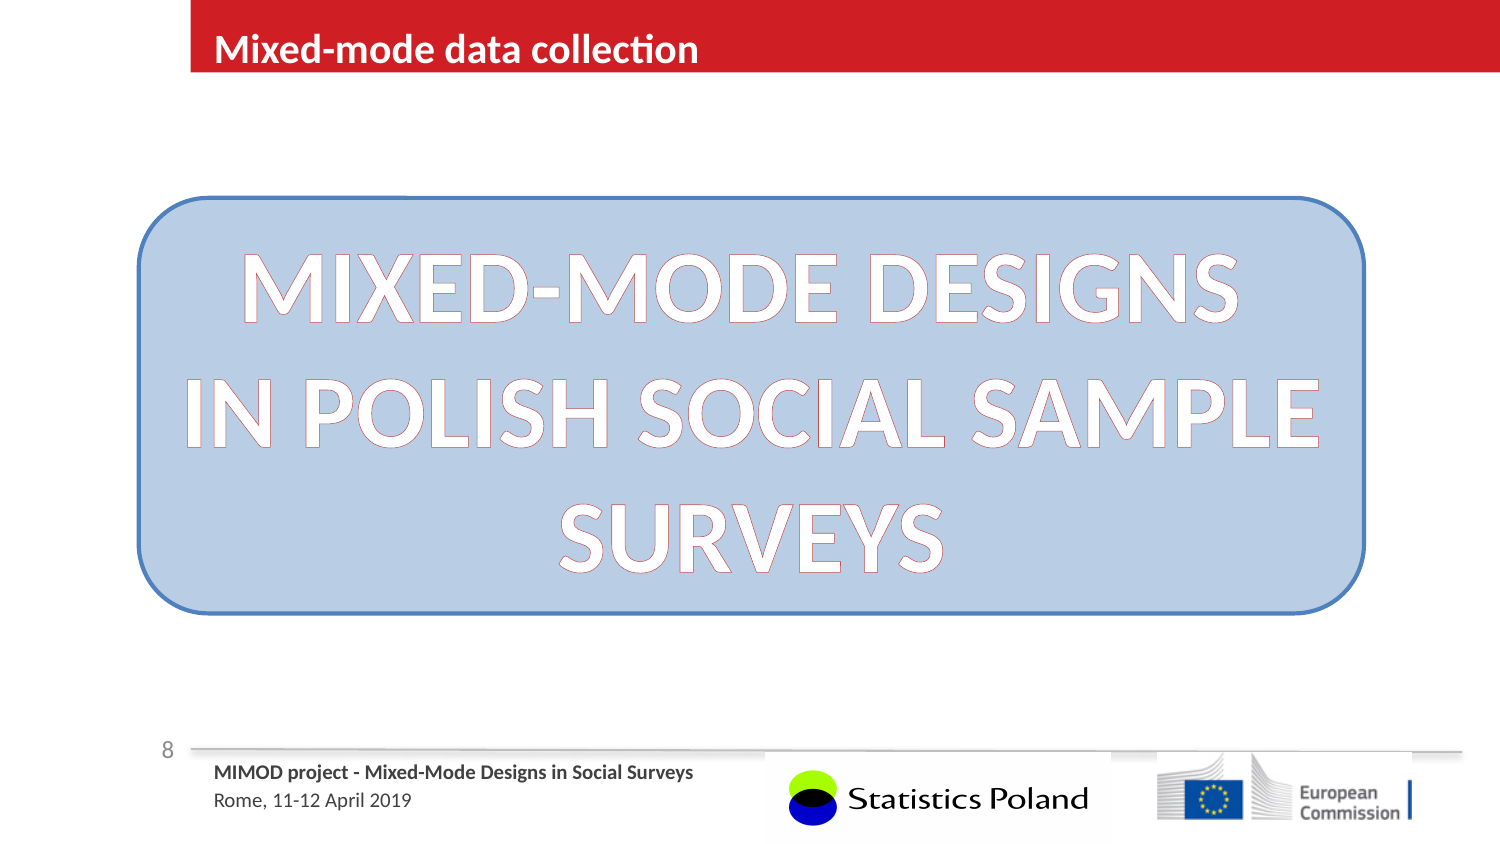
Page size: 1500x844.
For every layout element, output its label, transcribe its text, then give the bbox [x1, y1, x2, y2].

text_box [190, 748, 1463, 753]
picture [1157, 751, 1412, 821]
text_box MIXED-MODE DESIGNS IN POLISH SOCIAL SAMPLE SURVEYS [136, 195, 1367, 616]
text_box Mixed-mode data collection [214, 21, 1463, 72]
picture [765, 751, 1111, 844]
text_box MIMOD project - Mixed-Mode Designs in Social Surveys Rome, 11-12 April 2019 [199, 762, 760, 819]
text_box [190, 0, 1500, 73]
slide_number 8 [122, 725, 190, 771]
